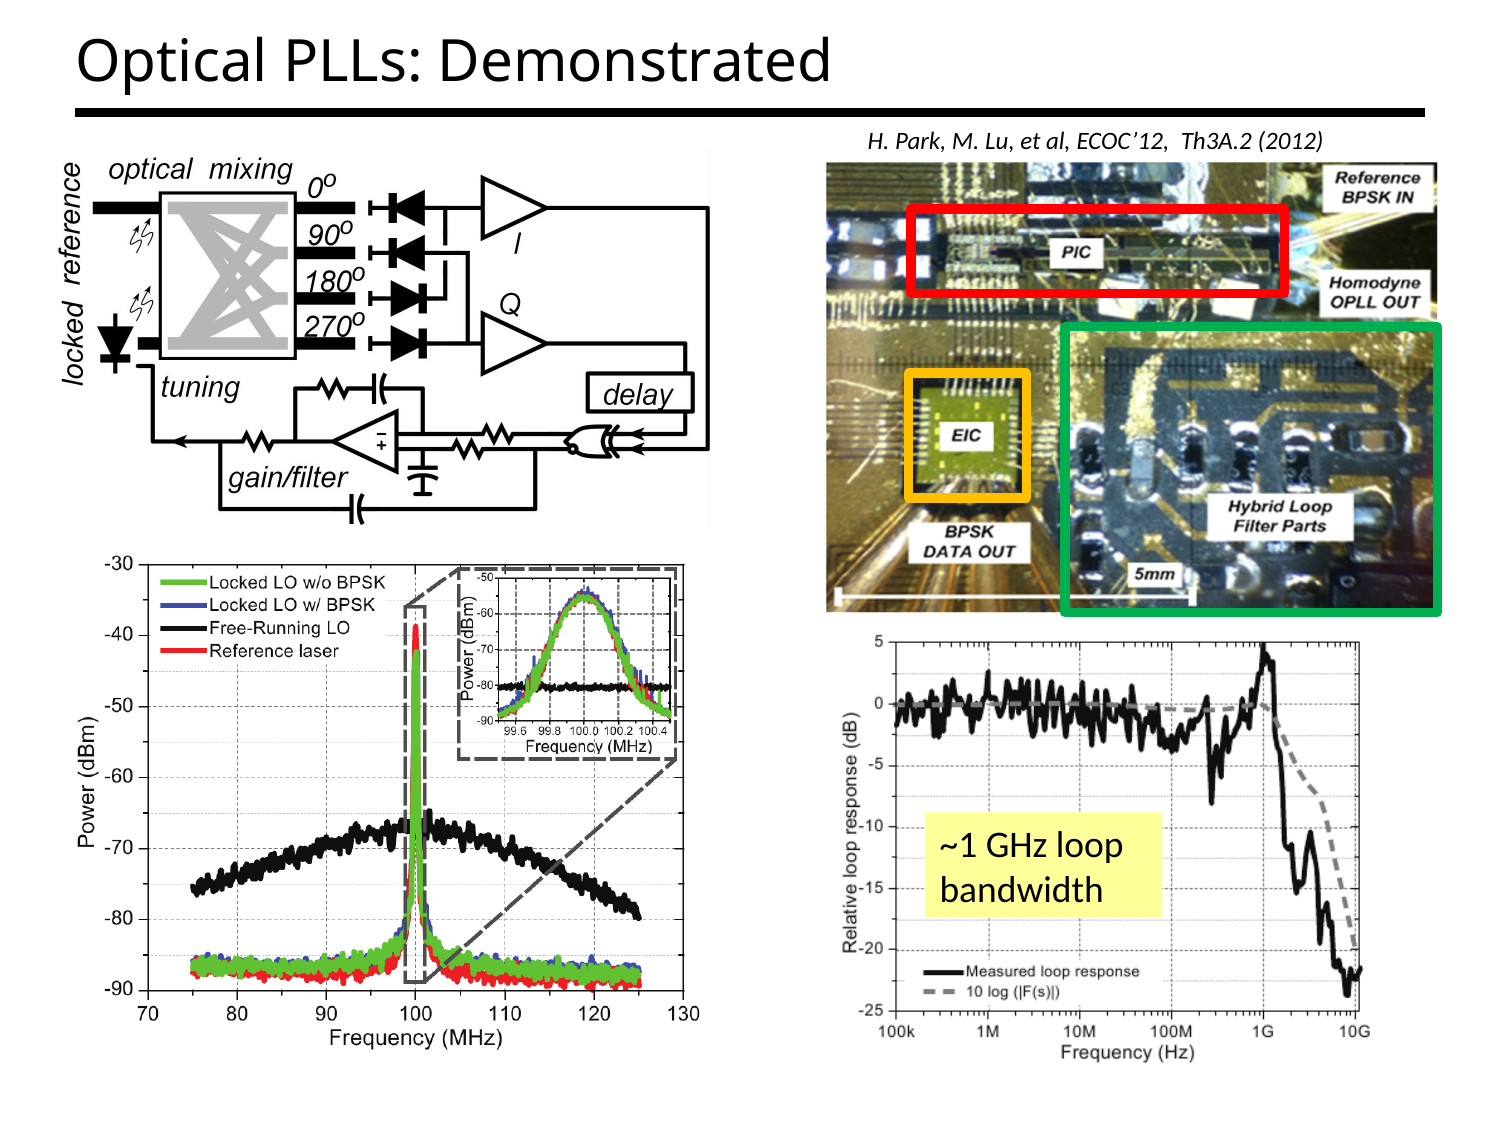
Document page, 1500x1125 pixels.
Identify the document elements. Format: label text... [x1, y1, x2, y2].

picture [49, 149, 710, 526]
picture [824, 624, 1376, 1065]
title Optical PLLs: Demonstrated [74, 30, 1475, 97]
text_box H. Park, M. Lu, et al, ECOC’12, Th3A.2 (2012) [852, 117, 1340, 160]
picture [74, 551, 701, 1062]
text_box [824, 162, 1438, 613]
